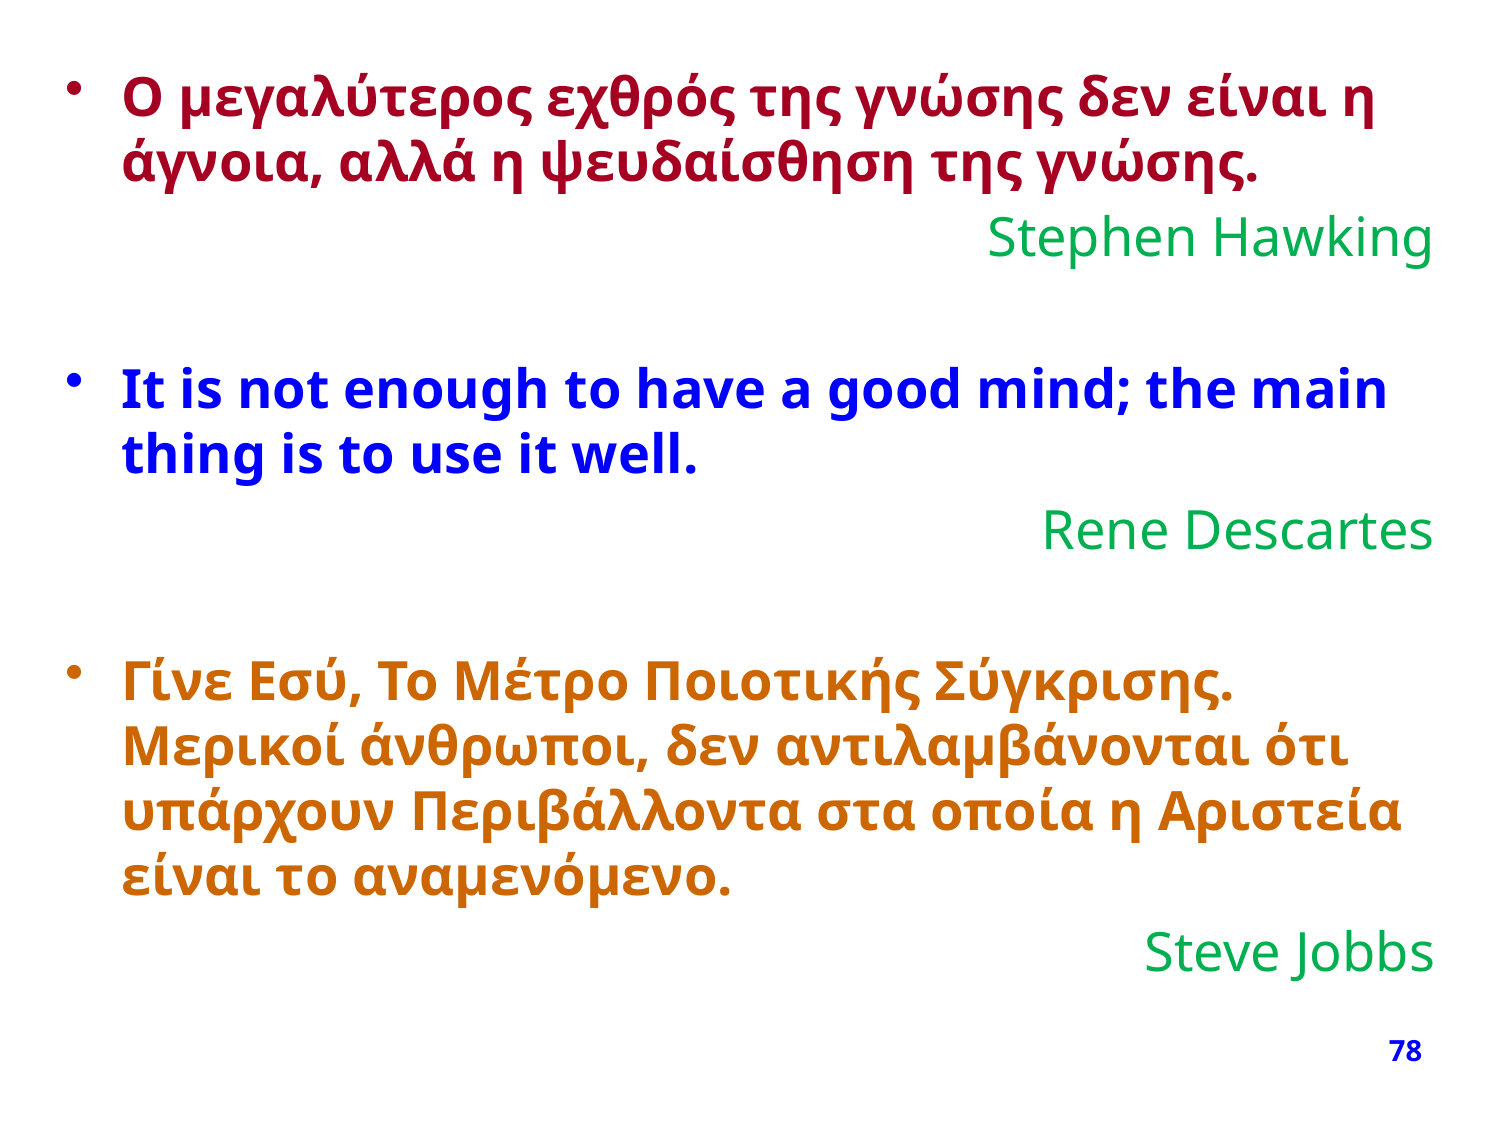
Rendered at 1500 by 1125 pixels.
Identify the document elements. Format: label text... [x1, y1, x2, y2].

list Ο μεγαλύτερος εχθρός της γνώσης δεν είναι η άγνοια, αλλά η ψευδαίσθηση της γνώσης. Stephen Hawking It is not enough to have a good mind; the main thing is to use it well. Rene Descartes Γίνε Εσύ, Το Μέτρο Ποιοτικής Σύγκρισης. Μερικοί άνθρωποι, δεν αντιλαμβάνονται ότι υπάρχουν Περιβάλλοντα στα οποία η Αριστεία είναι το αναμενόμενο. Steve Jobbs [50, 54, 1450, 1025]
slide_number 78 [1249, 1024, 1438, 1101]
